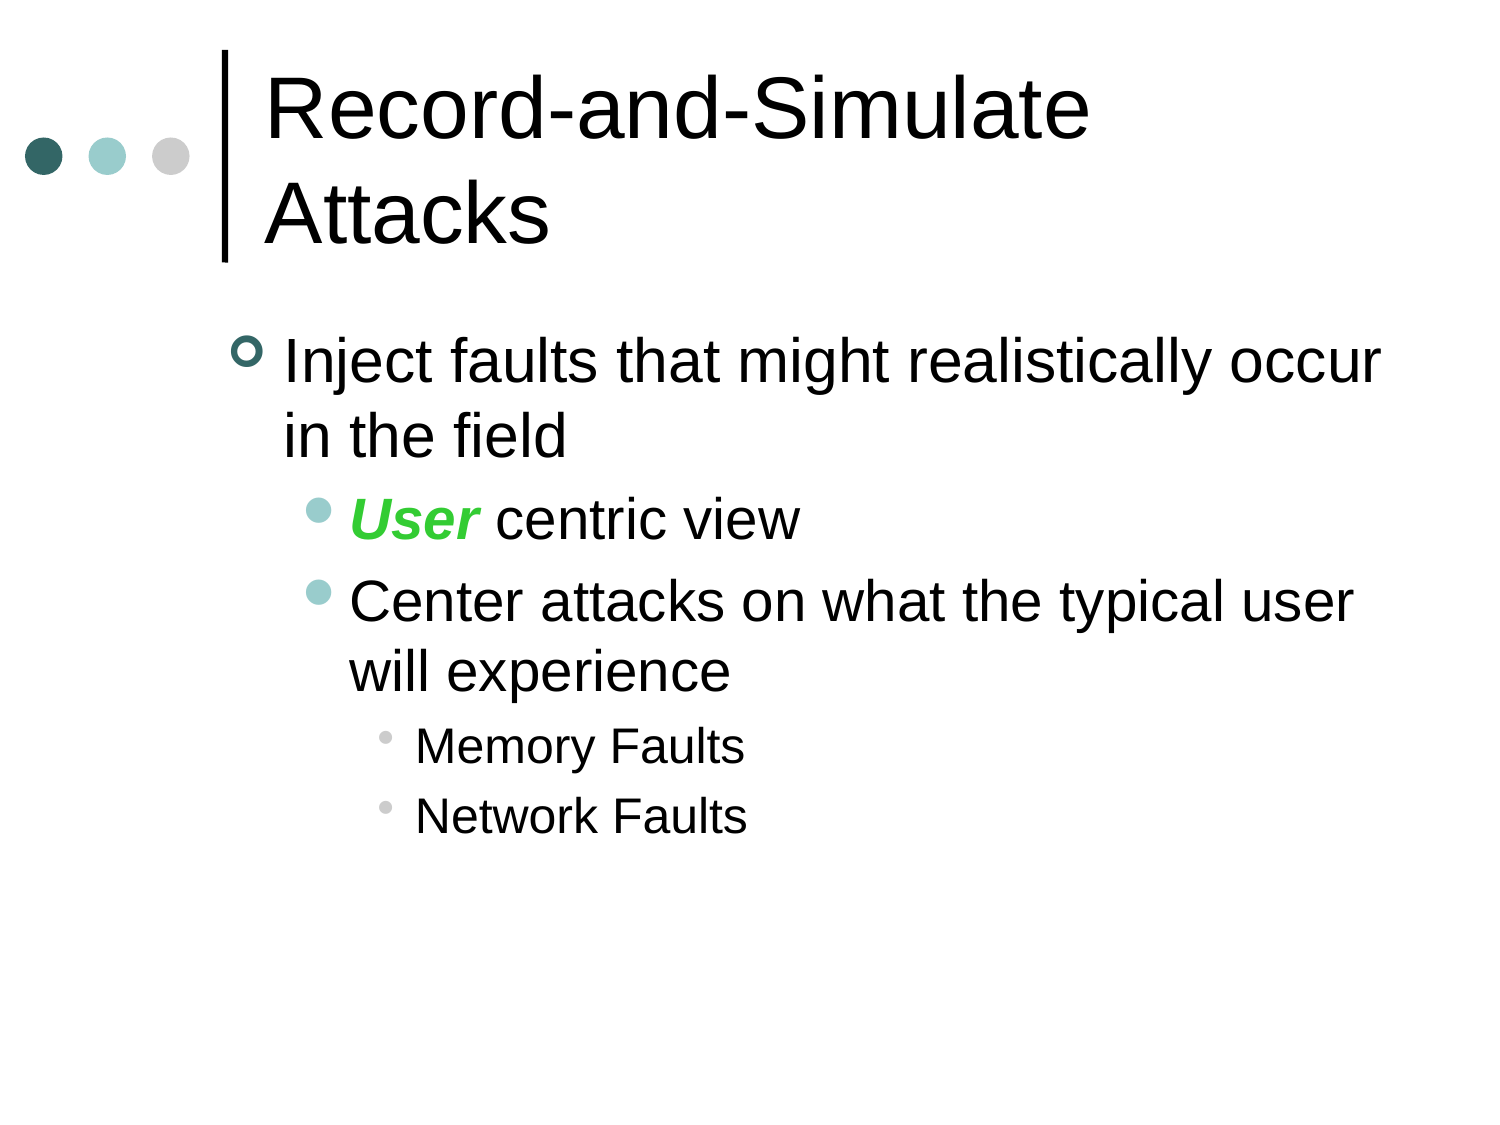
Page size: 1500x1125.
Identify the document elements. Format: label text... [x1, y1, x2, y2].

title Record-and-Simulate Attacks [249, 30, 1401, 282]
list Inject faults that might realistically occur in the field User centric view Center attacks on what the typical user will experience Memory Faults Network Faults [212, 312, 1401, 988]
